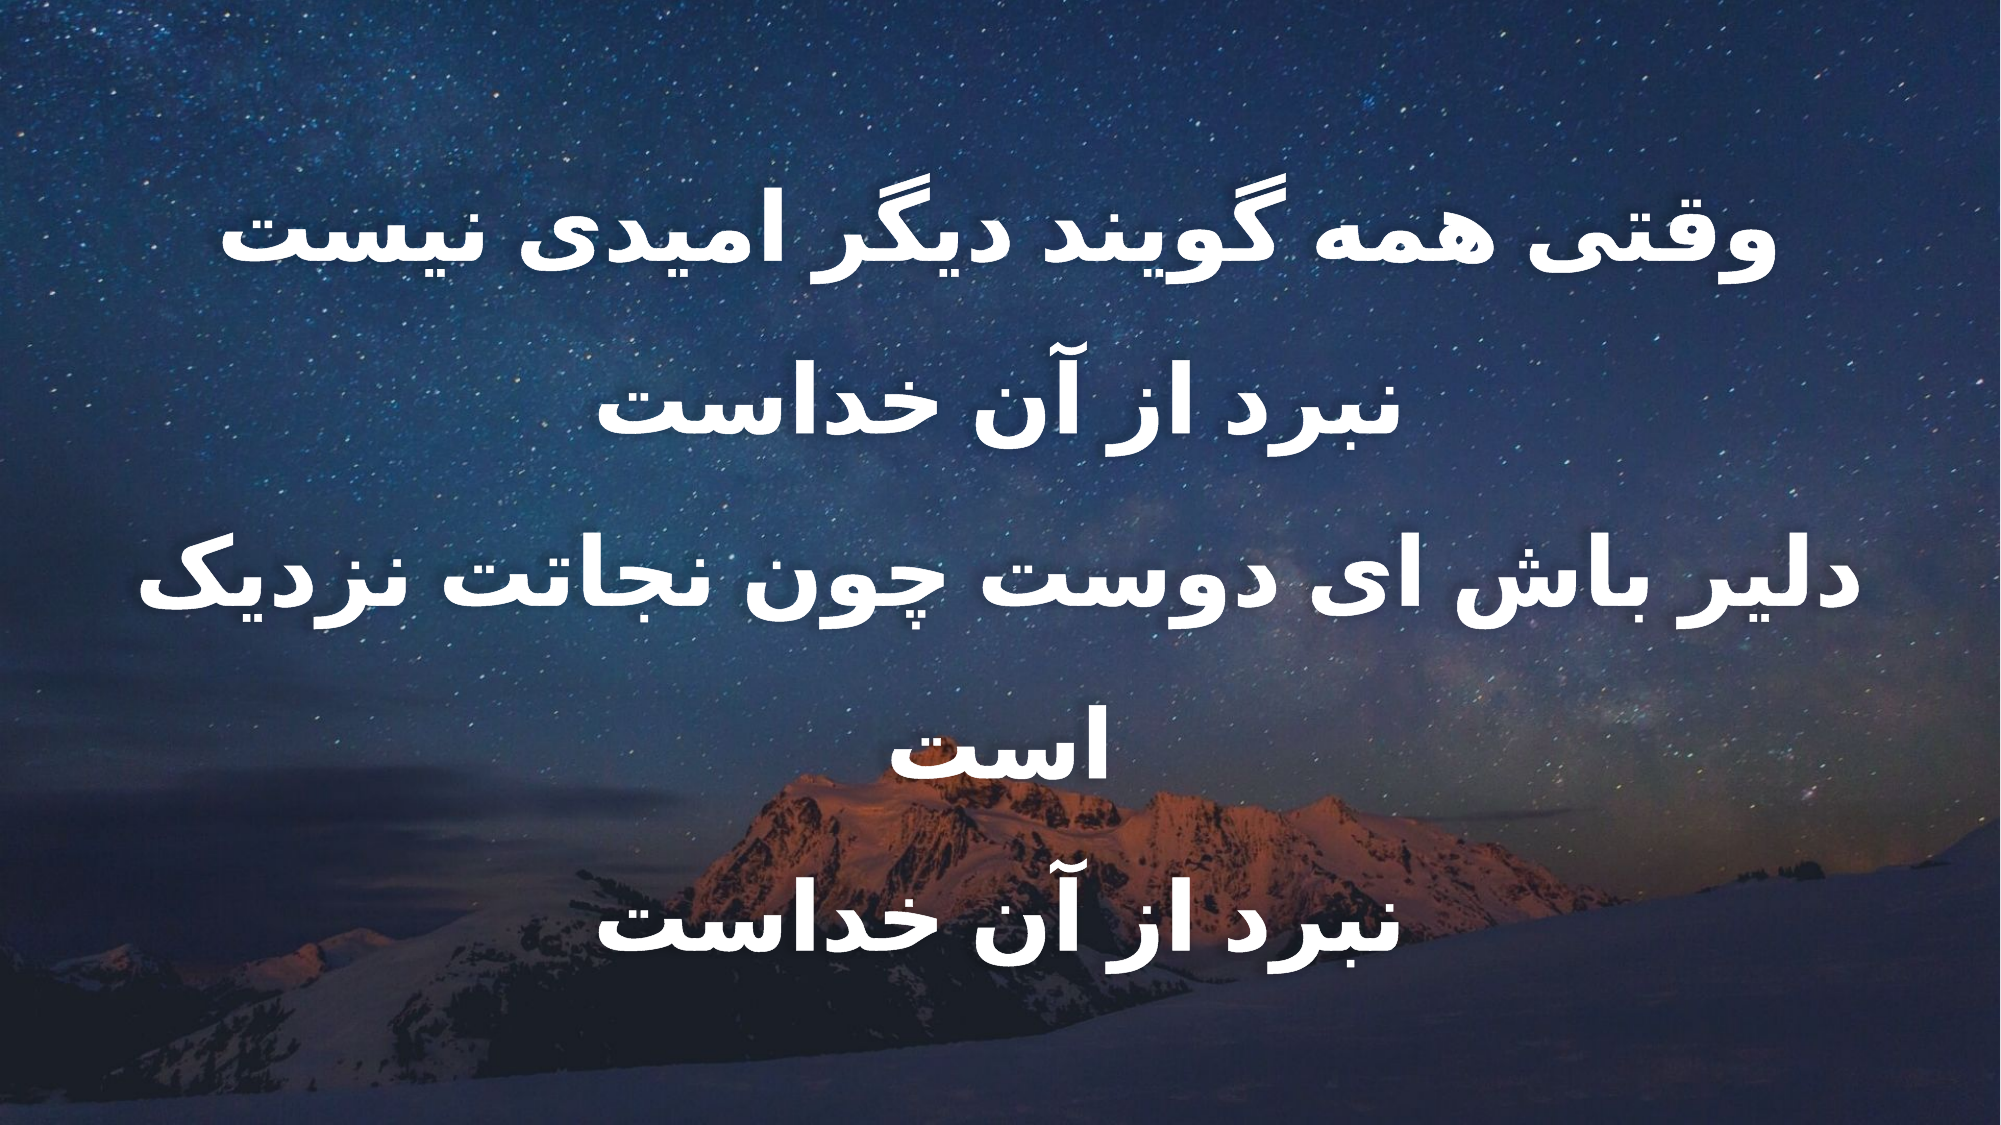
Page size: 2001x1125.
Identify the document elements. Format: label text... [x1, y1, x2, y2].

text_box وقتی همه گویند دیگر امیدی نیست نبرد از آن خداست دلیر باش ای دوست چون نجاتت نزدیک است نبرد از آن خداست [0, 0, 2000, 1125]
